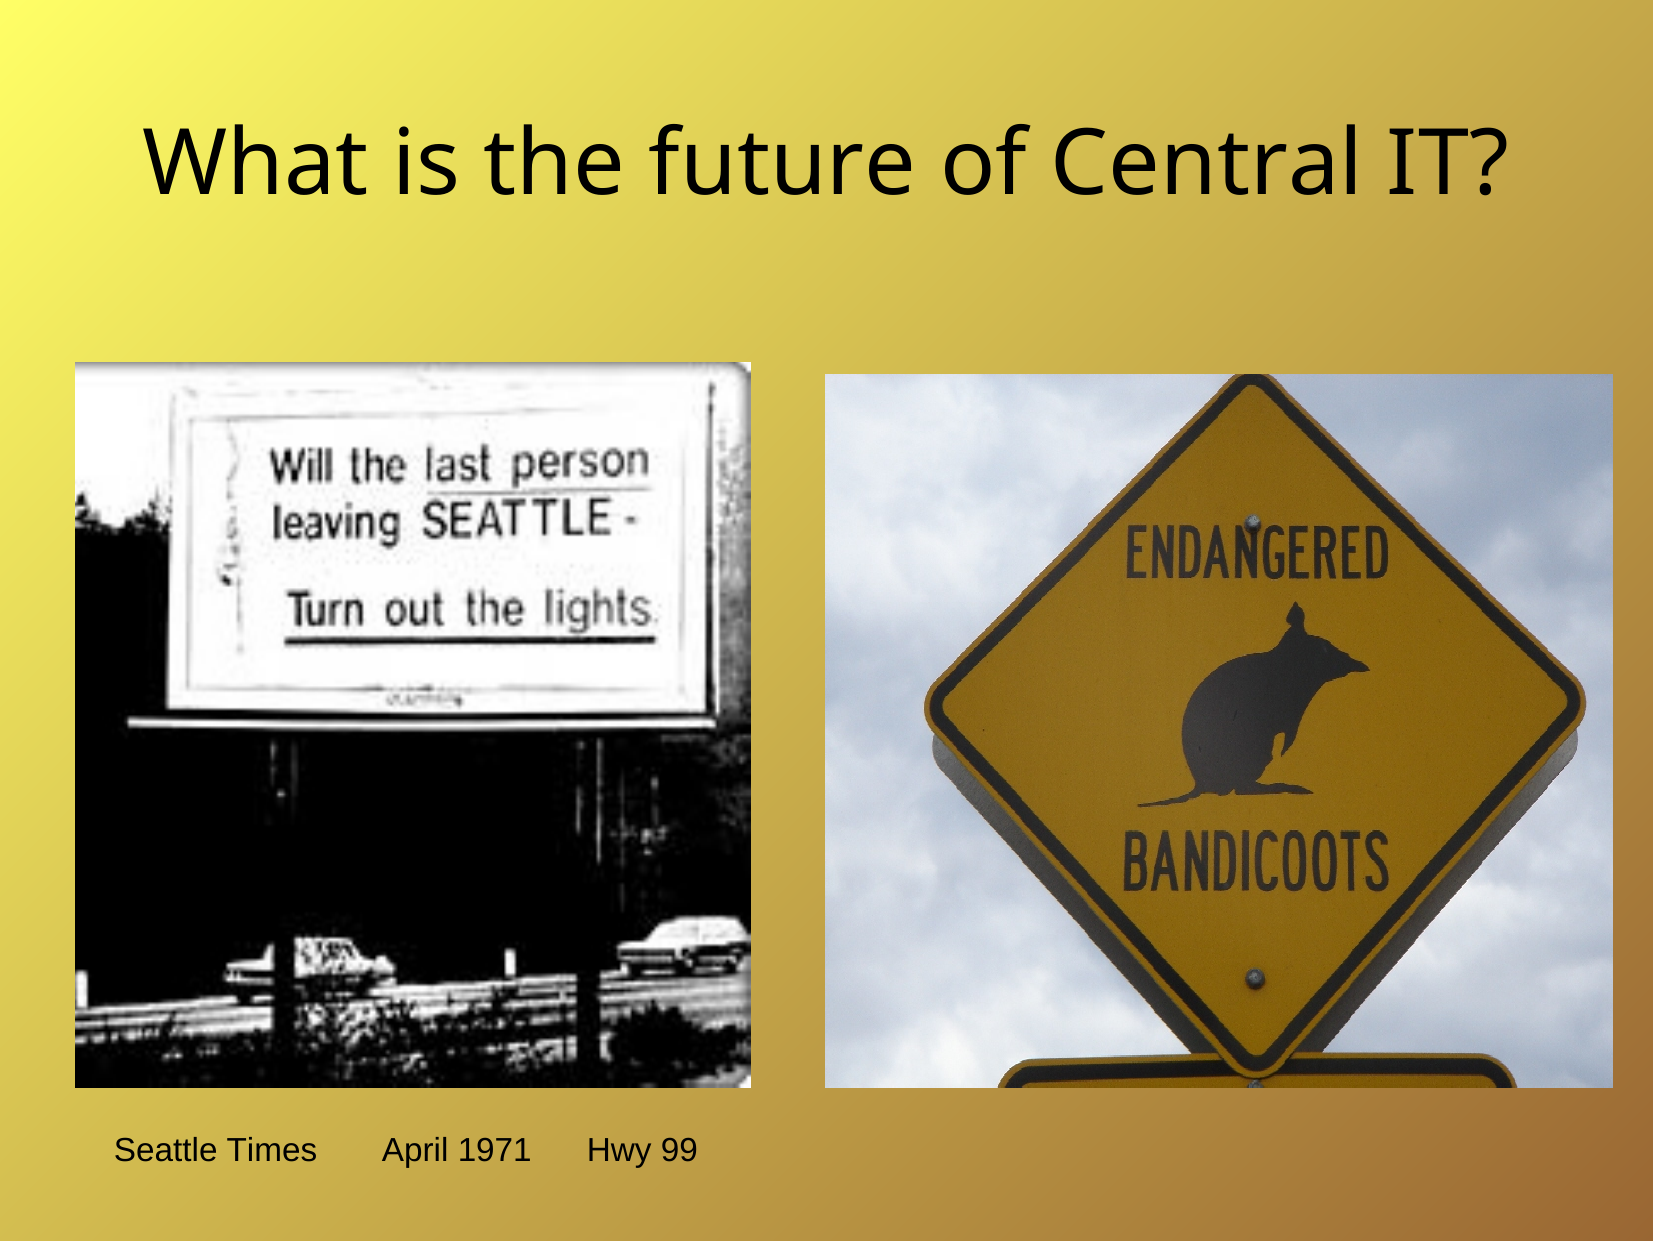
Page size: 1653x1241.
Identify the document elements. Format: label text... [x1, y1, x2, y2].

picture [824, 374, 1613, 1088]
text_box Seattle Times April 1971 Hwy 99 [99, 1124, 713, 1177]
picture [74, 362, 750, 1088]
title What is the future of Central IT? [0, 49, 1653, 257]
